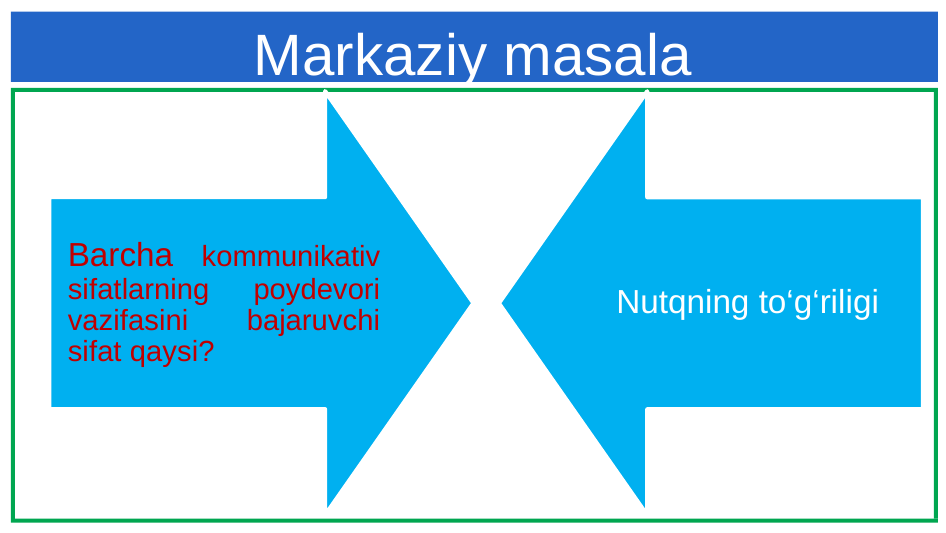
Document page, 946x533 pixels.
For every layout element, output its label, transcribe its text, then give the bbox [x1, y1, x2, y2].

title Markaziy masala [49, 16, 897, 88]
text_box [49, 90, 924, 516]
